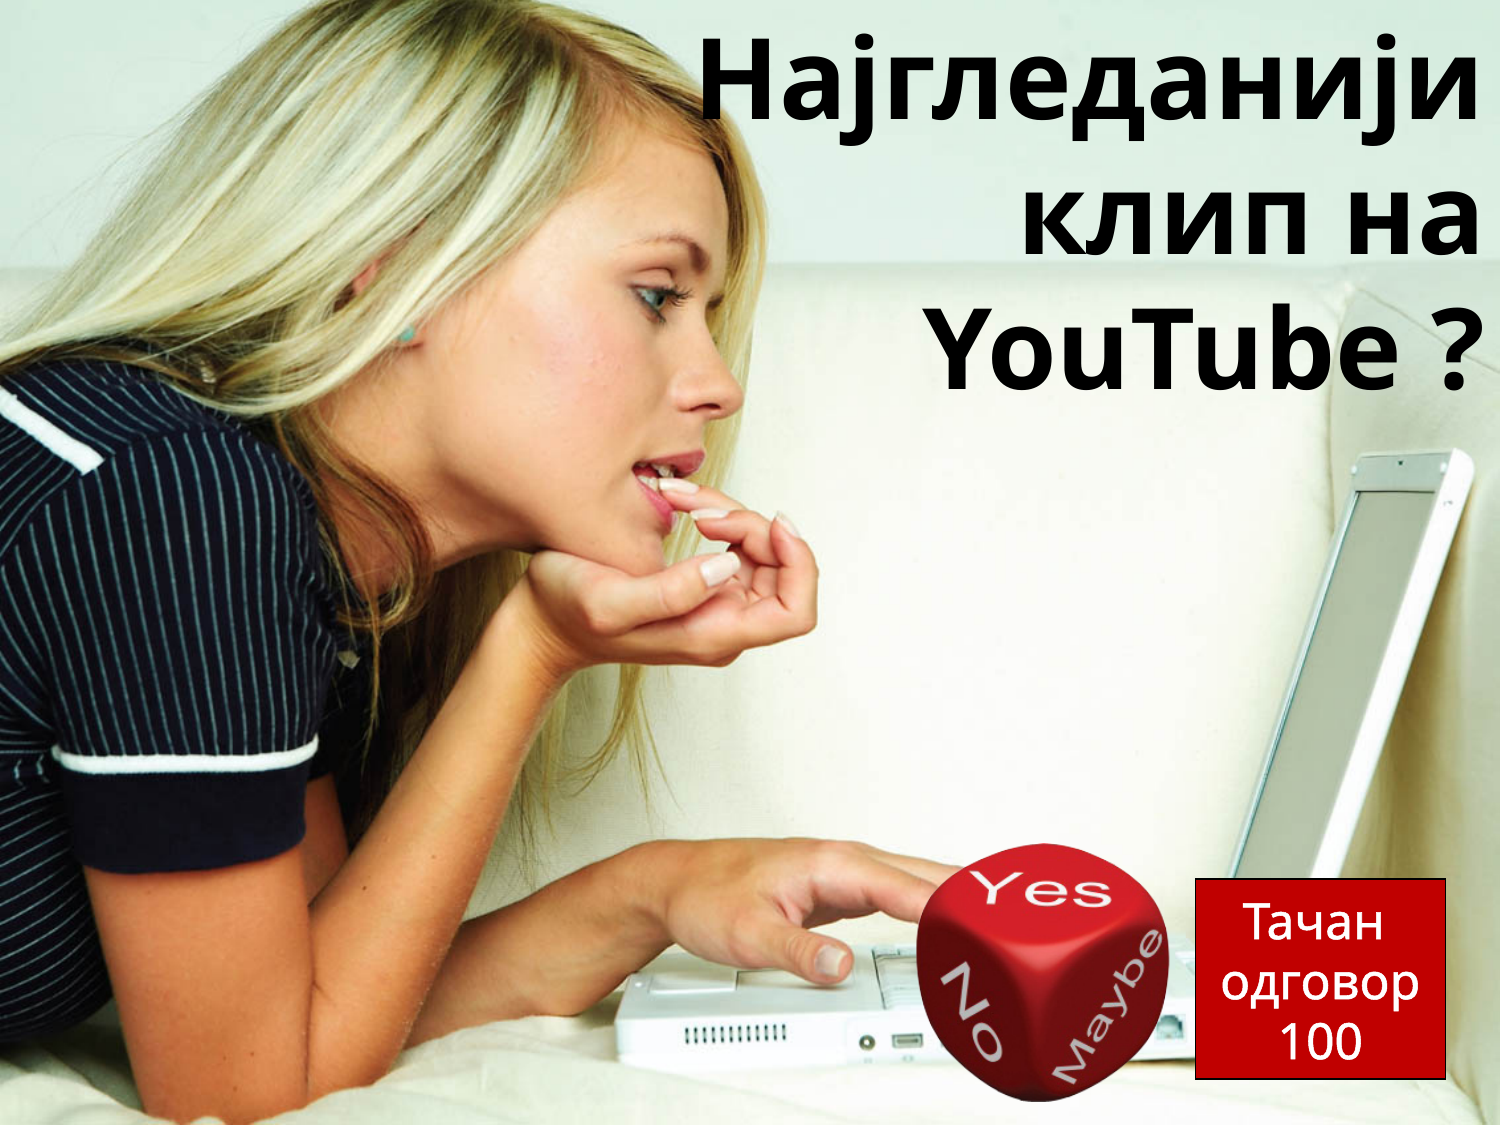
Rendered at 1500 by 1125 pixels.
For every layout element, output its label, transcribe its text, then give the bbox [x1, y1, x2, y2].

picture [0, 0, 1500, 1125]
text_box Тачан одговор 100 [1195, 878, 1446, 1080]
text_box Најгледанији клип на YouTube ? [632, 0, 1500, 420]
